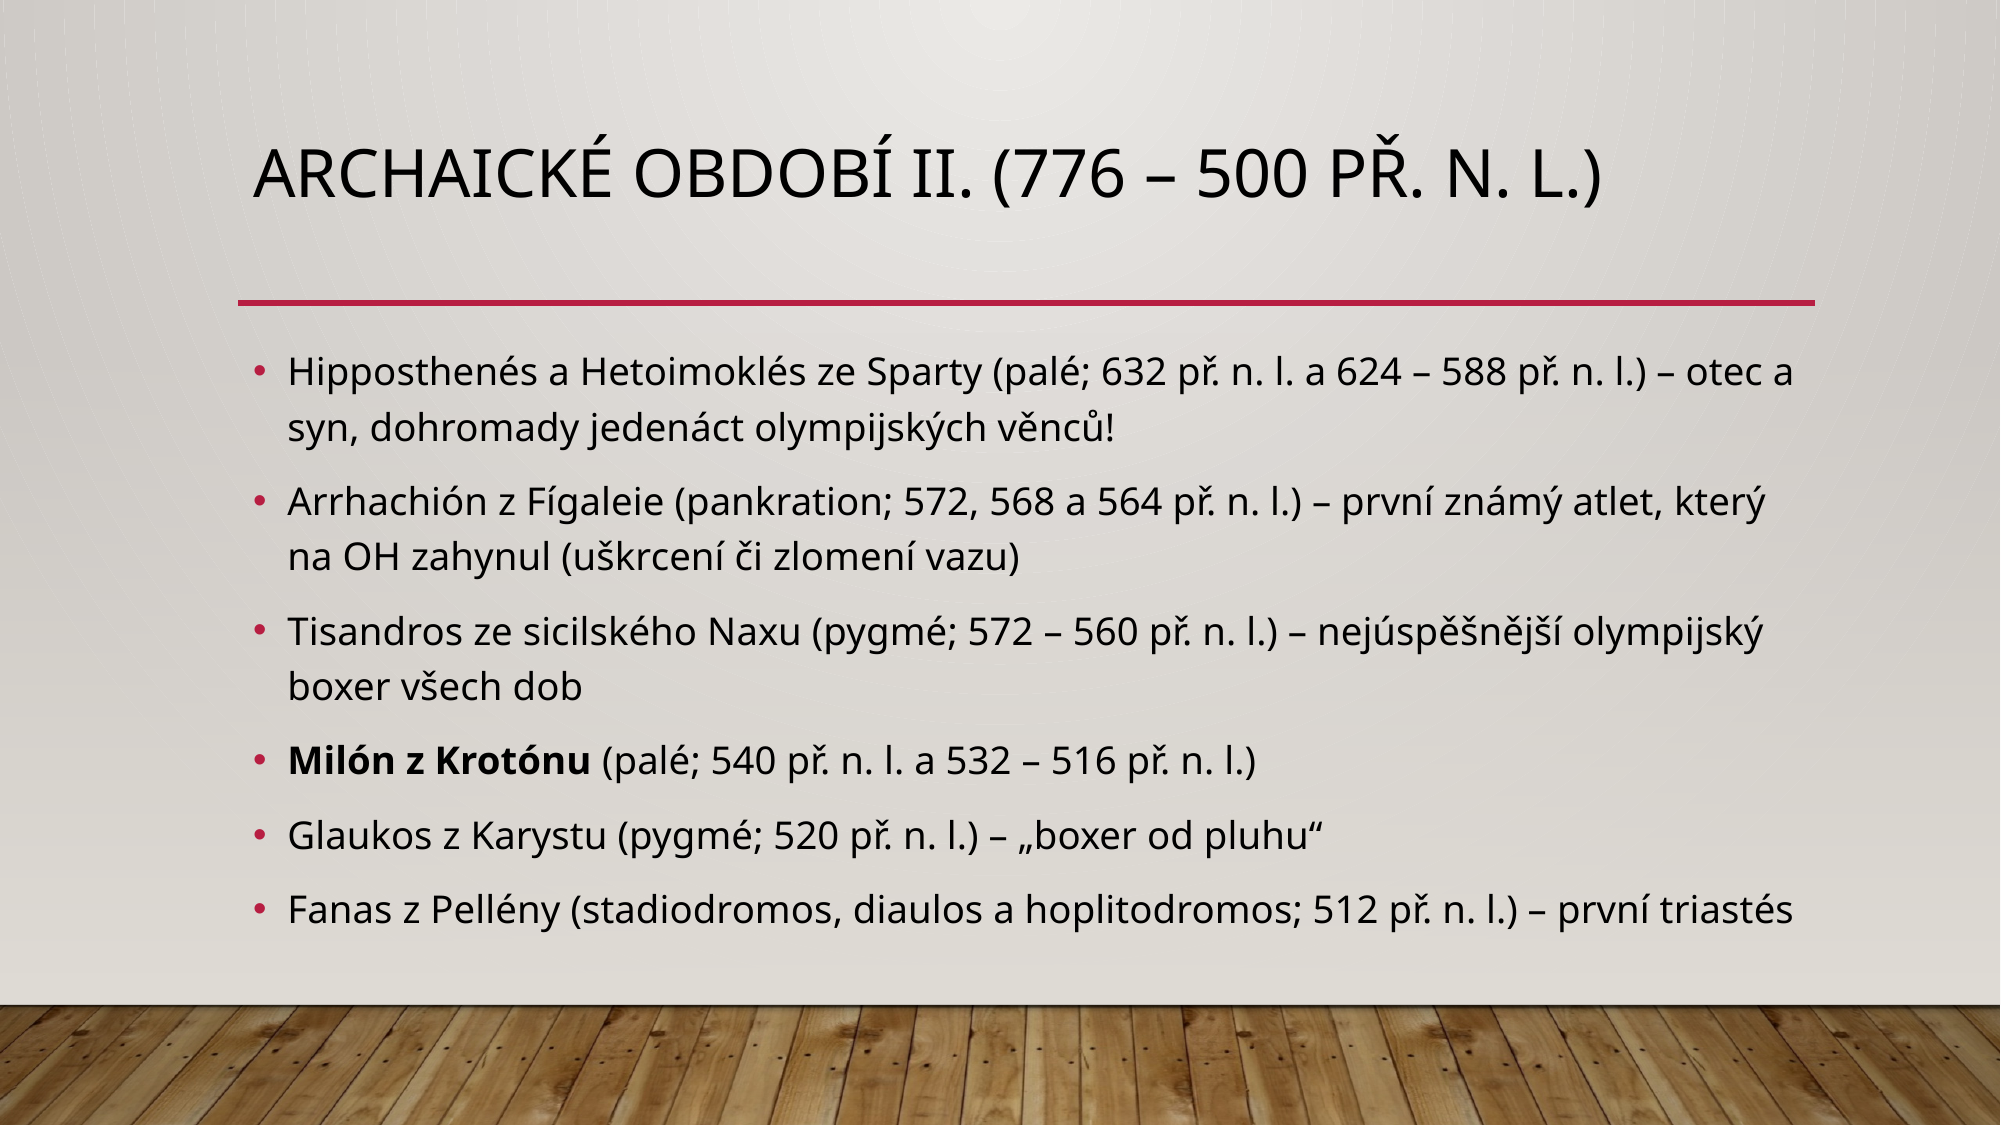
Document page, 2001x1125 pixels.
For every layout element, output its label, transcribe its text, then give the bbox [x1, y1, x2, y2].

picture [0, 1005, 2000, 1125]
list Hipposthenés a Hetoimoklés ze Sparty (palé; 632 př. n. l. a 624 – 588 př. n. l.) – otec a syn, dohromady jedenáct olympijských věnců! Arrhachión z Fígaleie (pankration; 572, 568 a 564 př. n. l.) – první známý atlet, který na OH zahynul (uškrcení či zlomení vazu) Tisandros ze sicilského Naxu (pygmé; 572 – 560 př. n. l.) – nejúspěšnější olympijský boxer všech dob Milón z Krotónu (palé; 540 př. n. l. a 532 – 516 př. n. l.) Glaukos z Karystu (pygmé; 520 př. n. l.) – „boxer od pluhu“ Fanas z Pellény (stadiodromos, diaulos a hoplitodromos; 512 př. n. l.) – první triastés [238, 330, 1814, 993]
title Archaické období II. (776 – 500 př. n. l.) [238, 131, 1814, 305]
